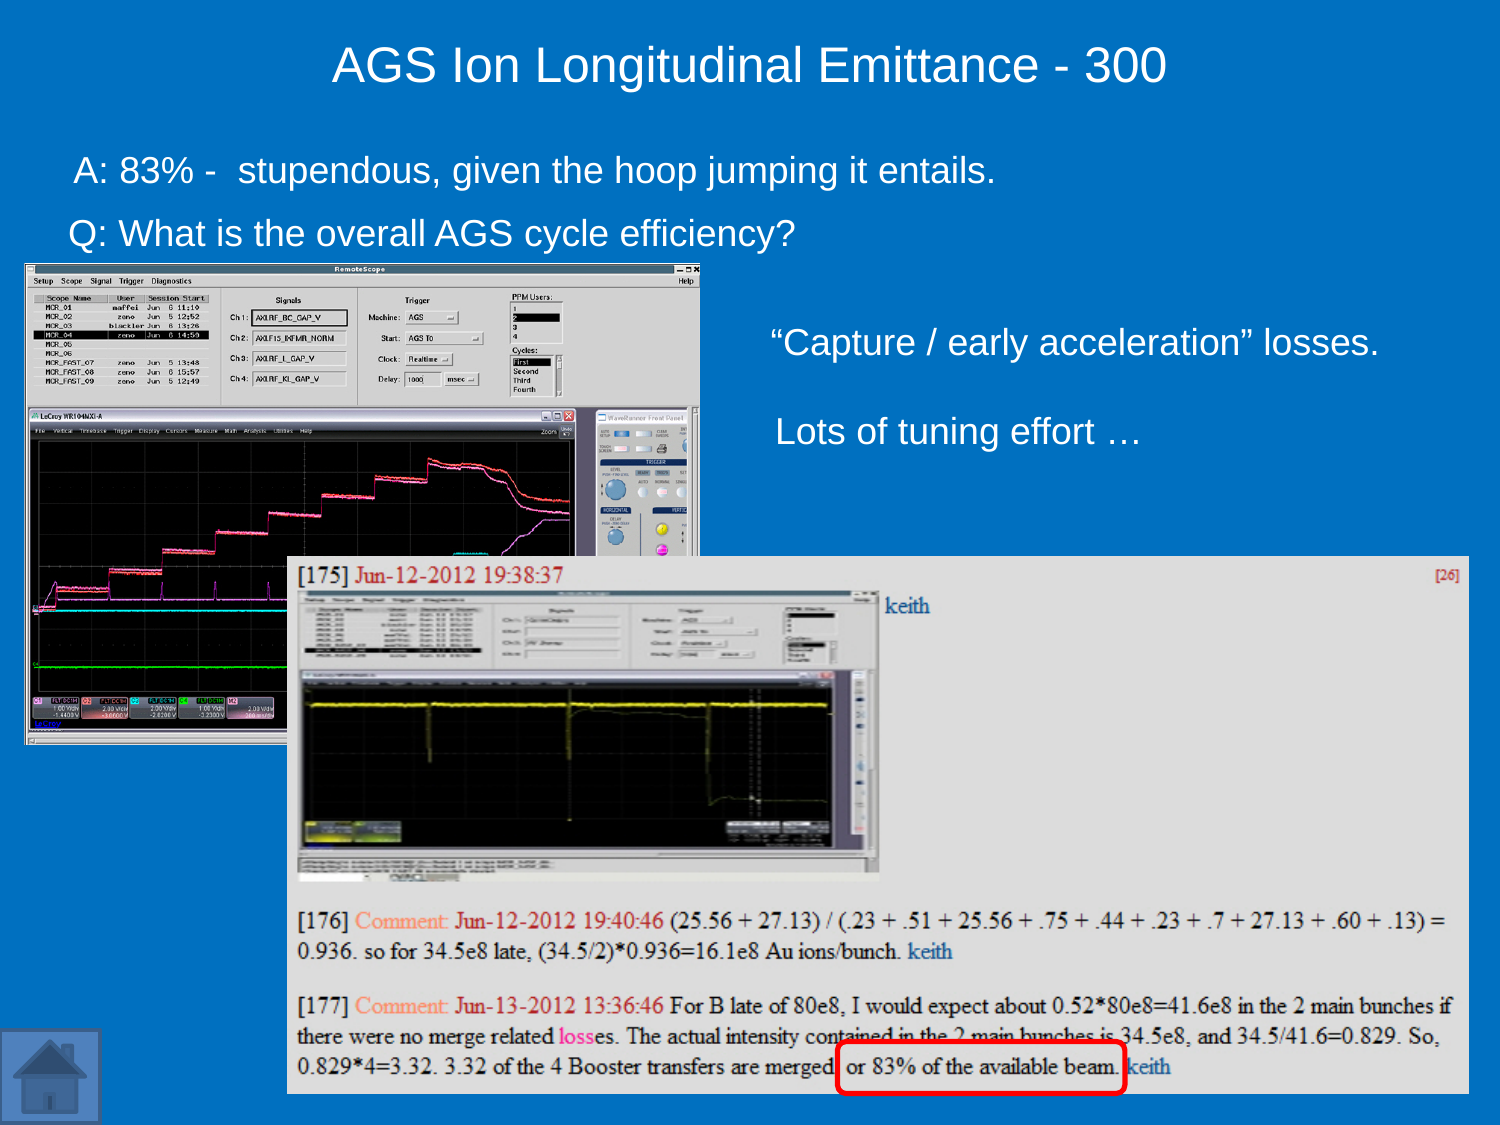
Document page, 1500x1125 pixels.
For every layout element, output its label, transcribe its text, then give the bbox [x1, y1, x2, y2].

text_box A: 83% - stupendous, given the hoop jumping it entails. [58, 138, 1013, 199]
text_box “Capture / early acceleration” losses. [755, 310, 1462, 371]
picture [24, 263, 1469, 1094]
text_box Q: What is the overall AGS cycle efficiency? [53, 201, 1453, 262]
text_box [0, 1028, 102, 1125]
text_box AGS Ion Longitudinal Emittance - 300 [0, 24, 1500, 105]
text_box Lots of tuning effort … [760, 399, 1467, 460]
